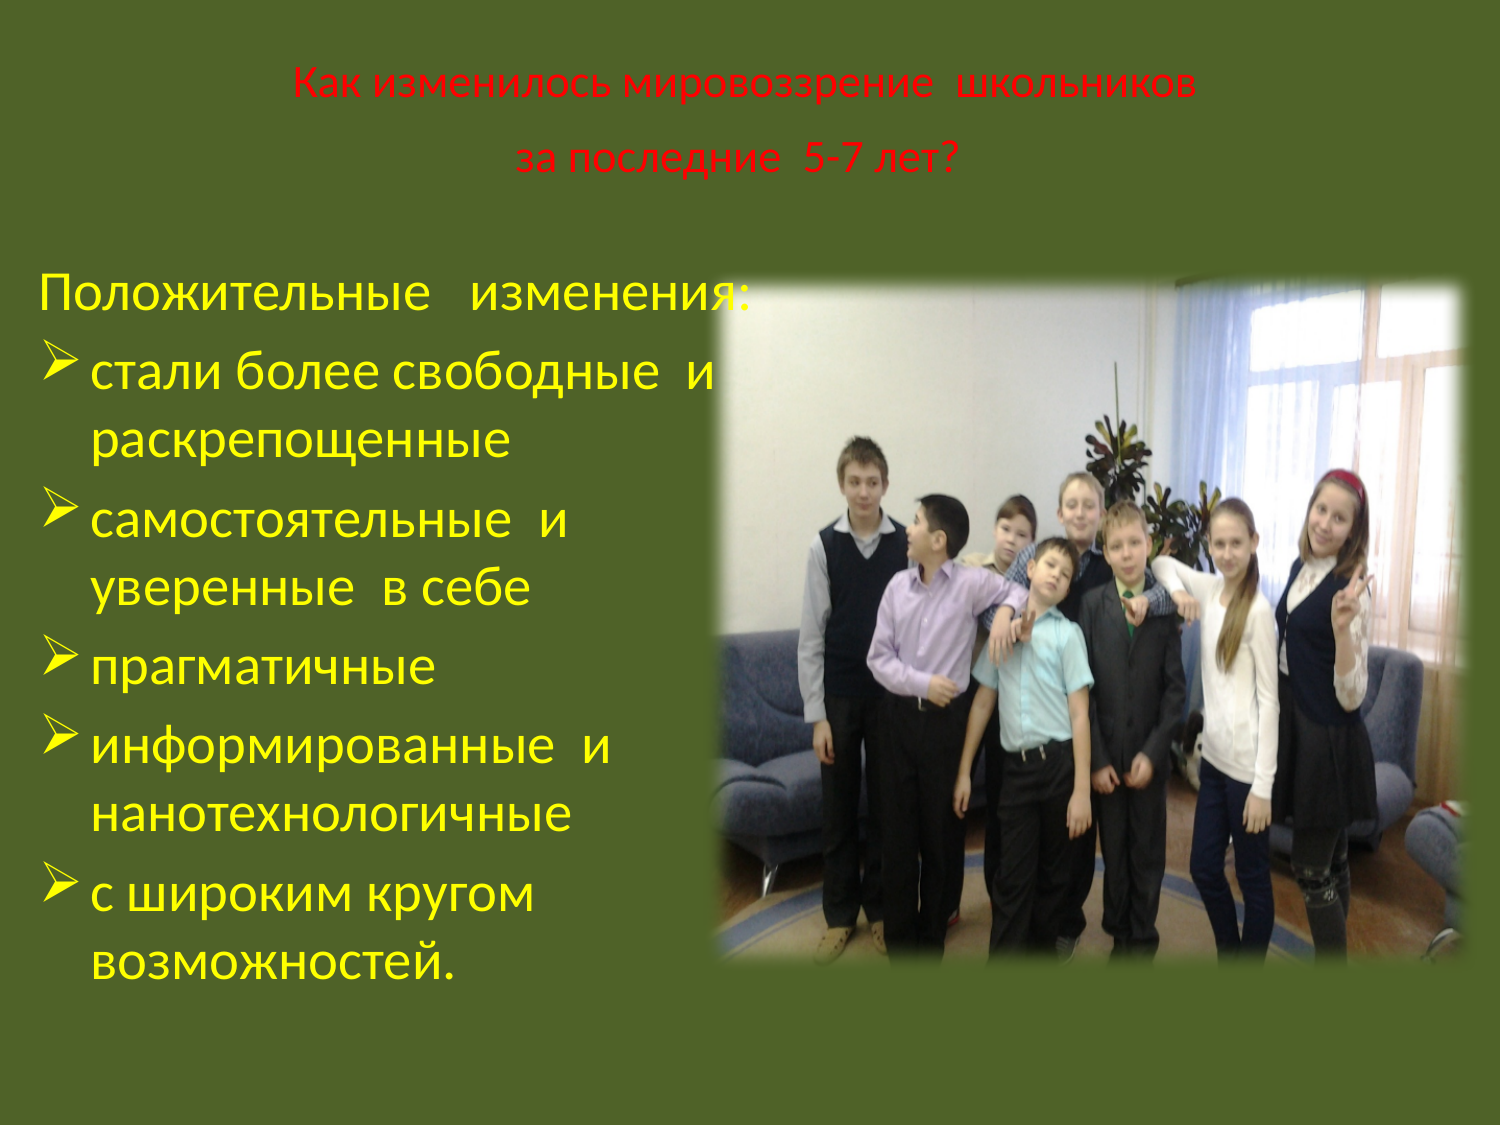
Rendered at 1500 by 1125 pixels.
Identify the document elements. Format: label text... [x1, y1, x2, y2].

picture [702, 269, 1477, 973]
list Положительные изменения: стали более свободные и раскрепощенные самостоятельные и уверенные в себе прагматичные информированные и нанотехнологичные с широким кругом возможностей. [23, 246, 863, 1005]
title Как изменилось мировоззрение школьников за последние 5-7 лет? [76, 42, 1425, 194]
